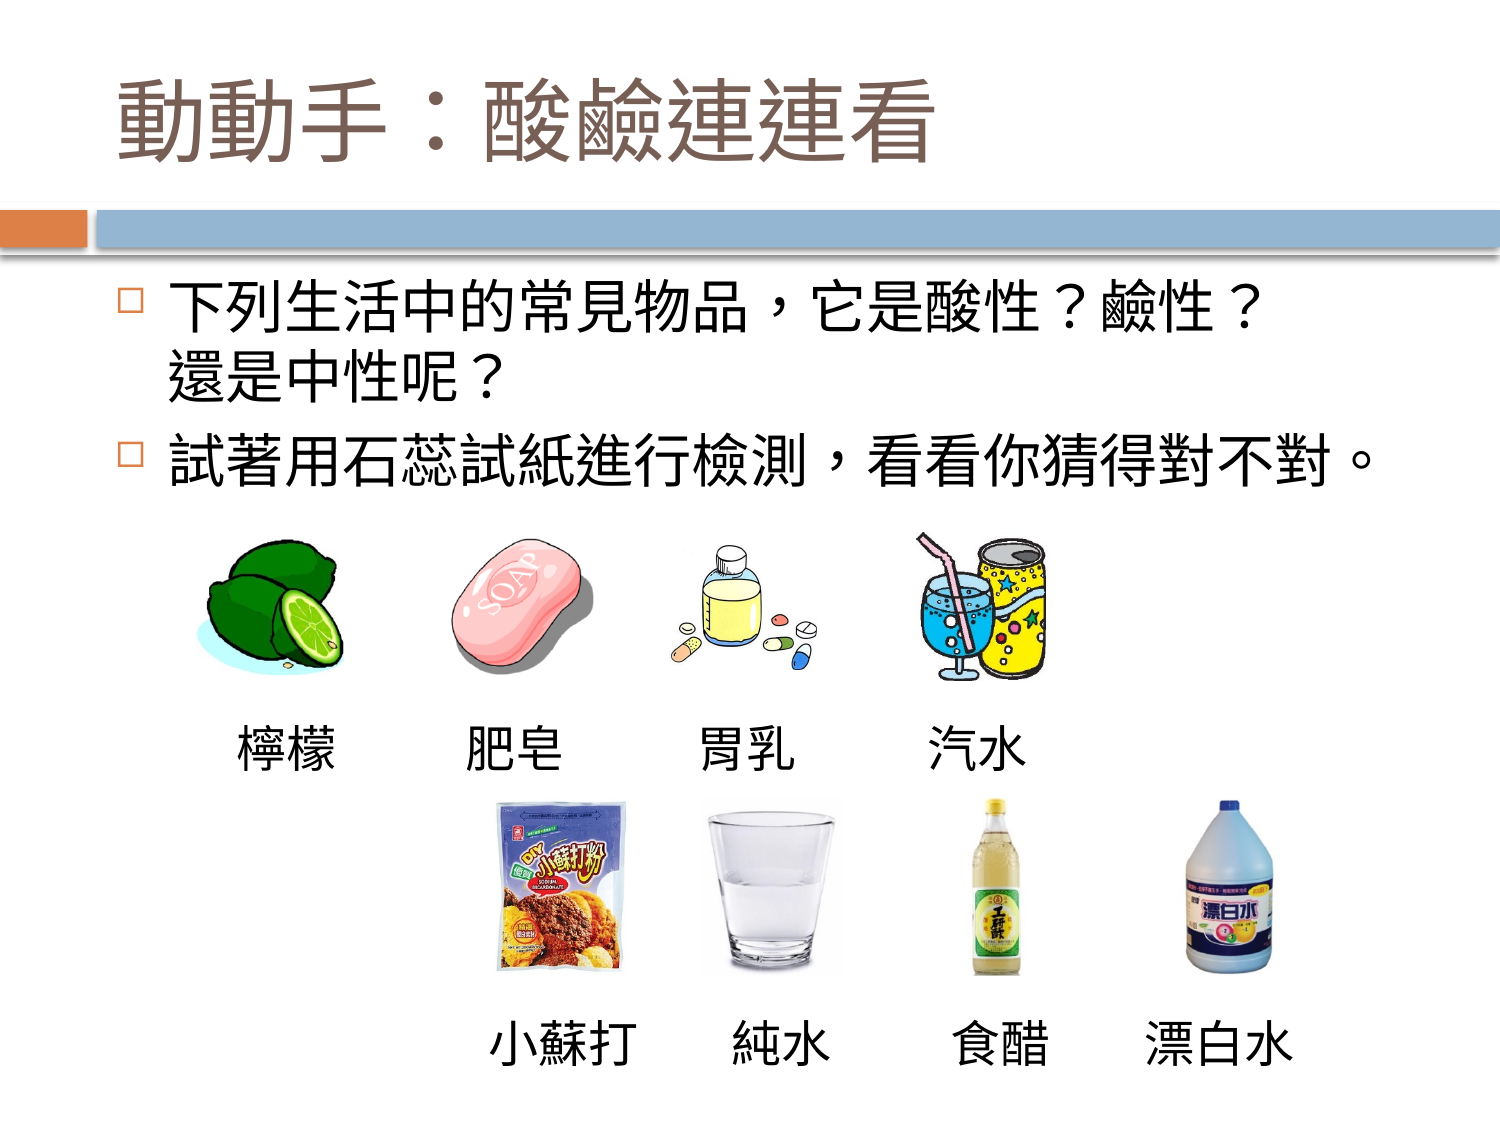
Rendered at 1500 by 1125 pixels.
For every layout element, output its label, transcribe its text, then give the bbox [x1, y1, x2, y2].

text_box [195, 532, 1046, 681]
table_header 汽水 [862, 673, 1093, 782]
table_header 漂白水 [1110, 969, 1329, 1077]
table_header 純水 [673, 987, 891, 1077]
table_header 小蘇打 [455, 969, 673, 1077]
list 下列生活中的常見物品，它是酸性？鹼性？ 還是中性呢？ 試著用石蕊試紙進行檢測，看看你猜得對不對。 [100, 262, 1438, 1000]
table_header 檸檬 [171, 673, 401, 782]
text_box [489, 798, 1285, 977]
table_header 食醋 [891, 987, 1110, 1077]
title 動動手：酸鹼連連看 [100, 37, 1438, 200]
table_header 肥皂 [401, 692, 631, 782]
table_header 胃乳 [631, 692, 862, 782]
